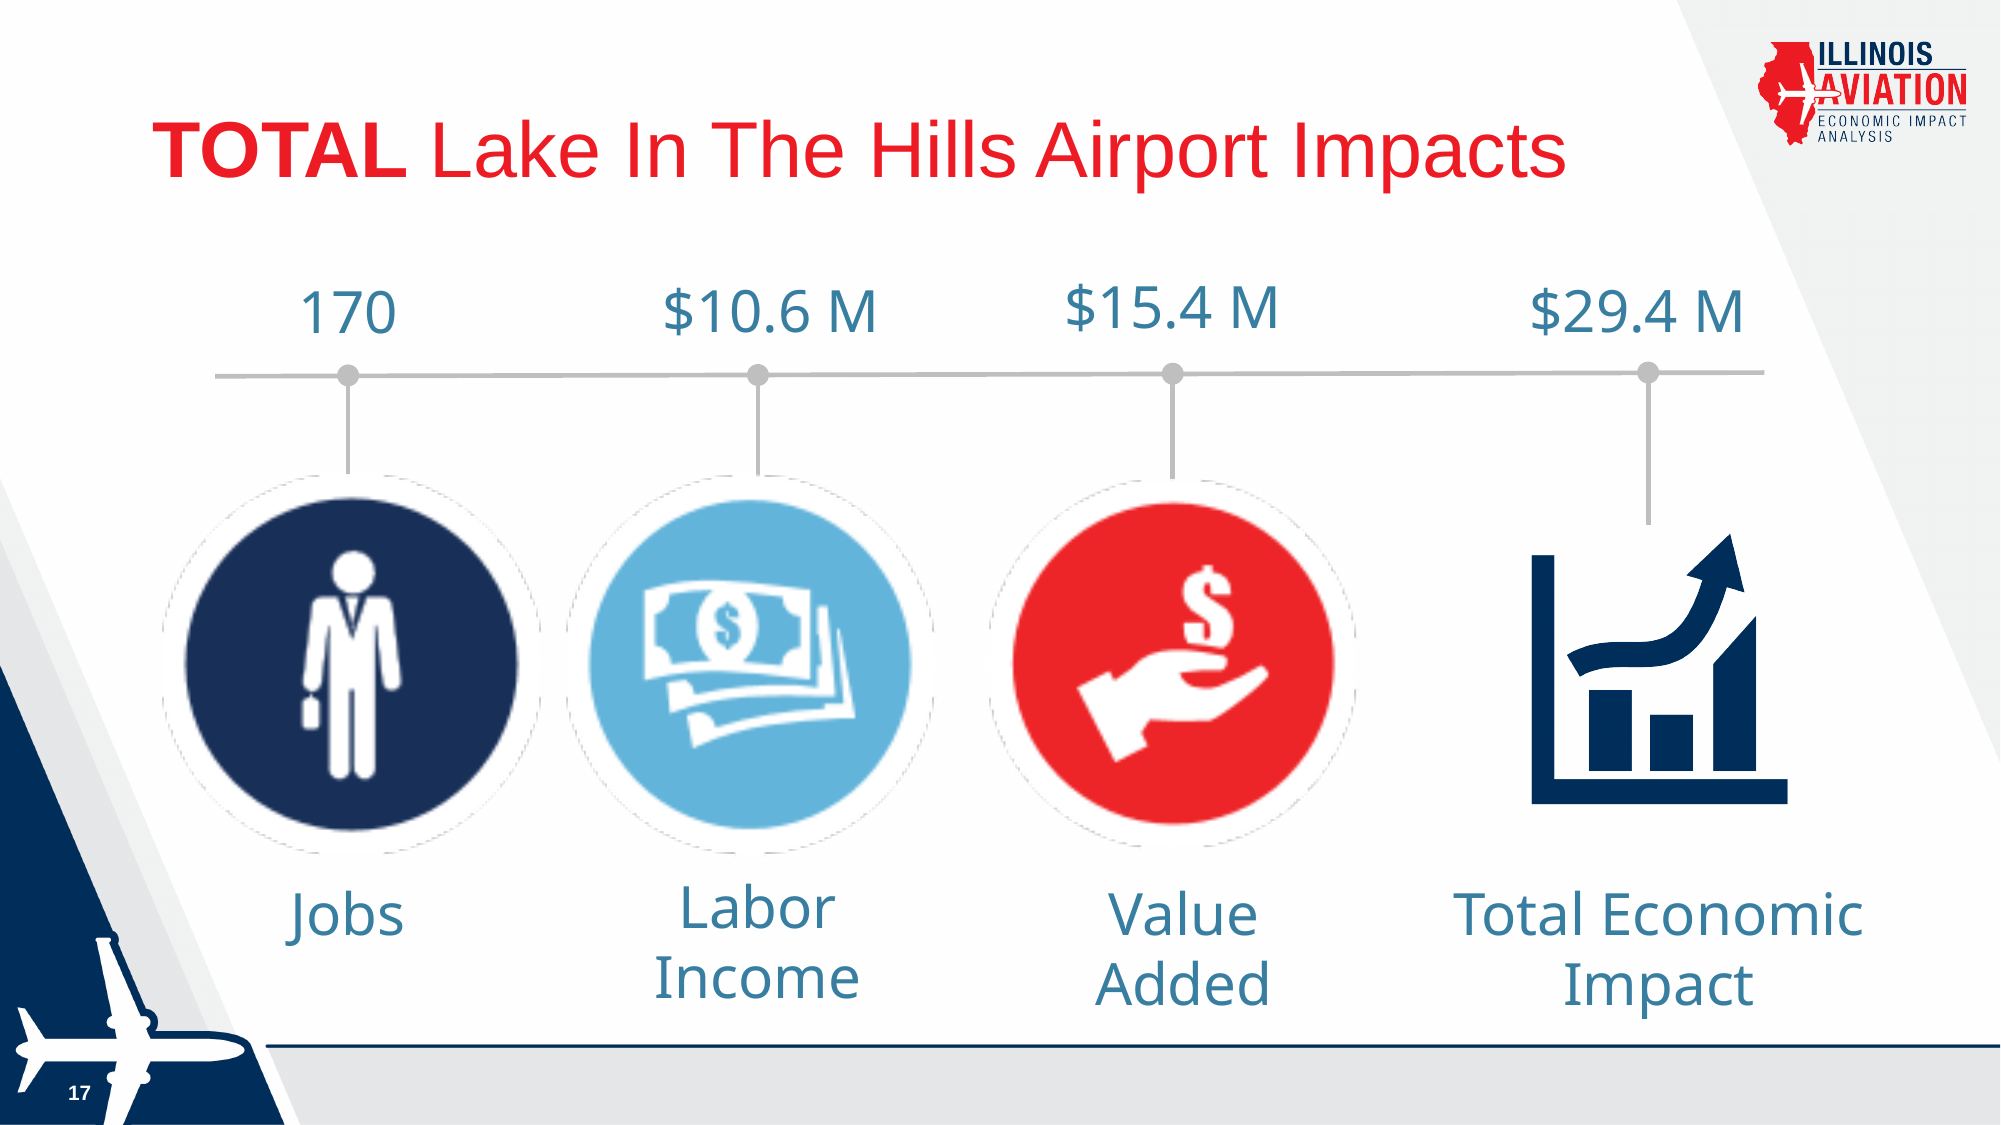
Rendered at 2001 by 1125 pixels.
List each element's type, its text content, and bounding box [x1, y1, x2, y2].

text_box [1173, 372, 1648, 377]
text_box [1636, 360, 1661, 372]
text_box 170 [196, 268, 500, 353]
text_box [349, 377, 360, 388]
text_box [1649, 377, 1660, 385]
text_box [336, 363, 360, 372]
text_box [1160, 361, 1185, 372]
text_box [759, 377, 770, 387]
text_box $15.4 M [1006, 263, 1339, 348]
text_box $29.4 M [1486, 266, 1790, 352]
picture [0, 0, 2001, 1125]
text_box Jobs [196, 869, 500, 955]
text_box [746, 377, 757, 387]
text_box [336, 377, 348, 388]
text_box [746, 362, 770, 372]
text_box [1173, 377, 1185, 386]
text_box Labor Income [606, 863, 910, 1018]
text_box [1161, 377, 1172, 386]
text_box [1637, 377, 1648, 385]
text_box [759, 372, 1172, 377]
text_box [215, 372, 757, 377]
slide_number 17 [0, 1060, 107, 1125]
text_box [1649, 372, 1765, 377]
text_box $10.6 M [606, 266, 937, 352]
title TOTAL Lake In The Hills Airport Impacts [137, 59, 1655, 245]
text_box Value Added [1031, 869, 1336, 1025]
text_box Total Economic Impact [1393, 869, 1925, 1025]
